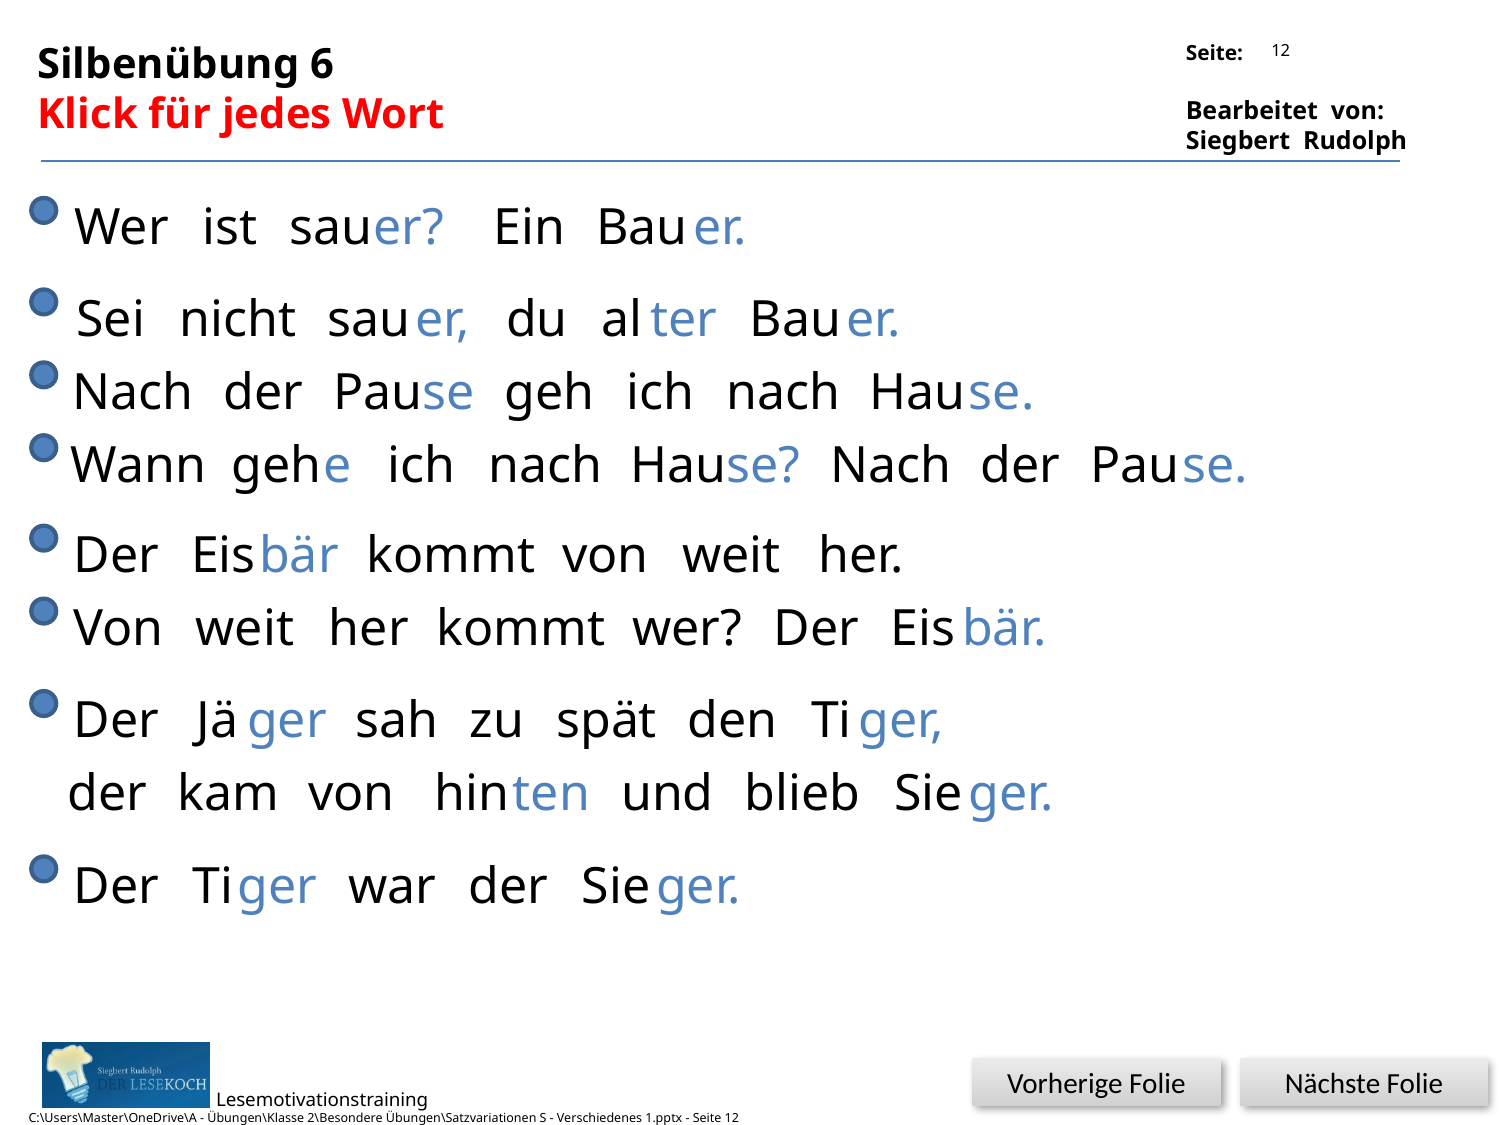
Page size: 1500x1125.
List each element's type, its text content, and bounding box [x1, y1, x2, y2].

text_box der [208, 351, 318, 424]
text_box und [606, 753, 729, 829]
text_box Nach [815, 425, 966, 501]
text_box Der [59, 515, 175, 588]
text_box se? [711, 424, 816, 500]
picture [42, 1042, 210, 1102]
text_box Der [59, 680, 175, 753]
text_box Nächste Folie [1239, 1057, 1489, 1106]
slide_number 12 [955, 21, 1306, 82]
text_box Wann [56, 424, 216, 500]
text_box [29, 596, 59, 626]
text_box nicht [164, 278, 311, 351]
text_box ger. [954, 753, 1069, 829]
text_box du [491, 278, 583, 351]
text_box Von [58, 588, 178, 663]
text_box Bau [735, 278, 831, 351]
text_box von [547, 515, 664, 588]
text_box der [454, 845, 564, 921]
text_box ger [232, 680, 340, 753]
text_box blieb [729, 753, 875, 829]
text_box ich [611, 351, 709, 424]
text_box ger [223, 845, 333, 921]
text_box se. [1167, 425, 1264, 501]
text_box er, [400, 278, 486, 351]
text_box er. [678, 187, 763, 263]
text_box Ein [478, 187, 581, 263]
text_box bär [244, 515, 352, 590]
text_box Sie [566, 845, 641, 921]
text_box ger. [641, 845, 757, 921]
text_box Sei [61, 278, 160, 351]
text_box Eis [875, 588, 947, 664]
text_box Ti [796, 680, 844, 753]
text_box C:\Users\Master\OneDrive\A - Übungen\Klasse 2\Besondere Übungen\Satzvariationen S - Verschiedenes 1.pptx - Seite 12 [13, 1102, 754, 1125]
text_box weit [667, 515, 796, 588]
text_box Der [59, 845, 175, 921]
text_box al [586, 278, 635, 354]
text_box war [333, 845, 452, 921]
text_box zu [454, 680, 539, 753]
text_box wer? [617, 588, 758, 663]
text_box kommt [422, 588, 617, 663]
text_box kam [162, 753, 293, 828]
text_box spät [541, 680, 672, 756]
text_box der [52, 753, 162, 828]
text_box Eis [176, 515, 244, 590]
text_box Vorherige Folie [972, 1057, 1221, 1106]
text_box Silbenübung 6 Klick für jedes Wort [22, 29, 460, 145]
text_box her [314, 588, 422, 663]
text_box Wer [59, 187, 184, 263]
text_box [29, 688, 59, 719]
text_box [29, 433, 59, 463]
text_box [29, 854, 59, 884]
text_box den [672, 680, 793, 753]
text_box Jä [182, 680, 232, 753]
text_box ich [373, 424, 471, 500]
text_box se. [953, 351, 1050, 425]
text_box kommt [352, 515, 547, 588]
text_box ten [498, 753, 605, 829]
text_box e [308, 424, 367, 500]
text_box Sie [879, 753, 954, 829]
text_box Der [758, 588, 874, 664]
text_box Bau [581, 187, 678, 263]
text_box weit [180, 588, 310, 663]
text_box er. [831, 278, 917, 351]
text_box nach [473, 424, 616, 500]
text_box ter [635, 278, 733, 354]
text_box Pau [1075, 425, 1167, 501]
text_box sah [340, 680, 454, 756]
text_box der [966, 425, 1075, 501]
text_box ist [187, 187, 273, 263]
text_box bär. [947, 588, 1062, 664]
text_box her. [803, 515, 919, 590]
text_box Pau [318, 351, 408, 427]
text_box geh [490, 351, 610, 424]
text_box sau [274, 187, 358, 263]
text_box se [408, 351, 490, 427]
text_box sau [312, 278, 400, 351]
text_box [29, 360, 59, 390]
text_box von [293, 753, 410, 828]
text_box Ti [177, 845, 223, 921]
text_box er? [358, 187, 459, 263]
text_box Nach [58, 351, 208, 424]
text_box Hau [854, 351, 953, 425]
text_box geh [216, 424, 308, 500]
text_box hin [419, 753, 498, 829]
text_box Hau [616, 424, 711, 500]
text_box ger, [844, 680, 959, 756]
text_box nach [711, 351, 854, 425]
text_box [29, 287, 59, 317]
text_box [29, 523, 59, 553]
text_box [29, 195, 59, 225]
